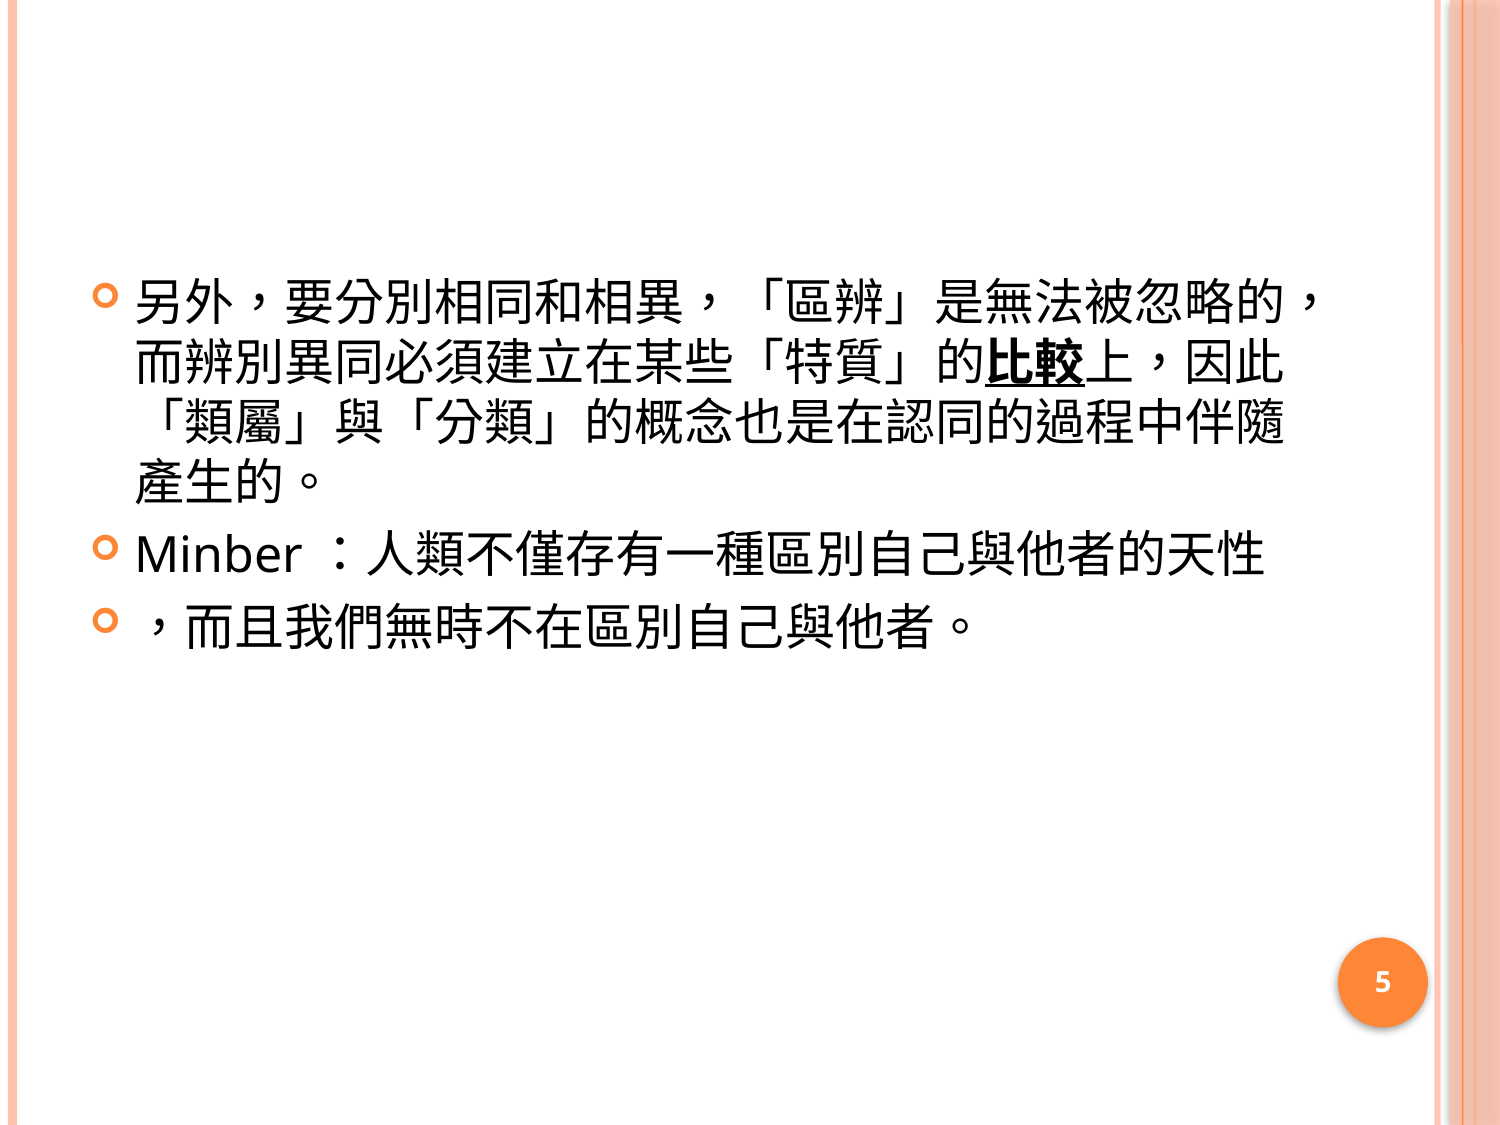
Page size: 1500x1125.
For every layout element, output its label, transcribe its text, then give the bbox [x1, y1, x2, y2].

slide_number 5 [1333, 940, 1434, 1027]
list 另外，要分別相同和相異，「區辨」是無法被忽略的，而辨別異同必須建立在某些「特質」的比較上，因此「類屬」與「分類」的概念也是在認同的過程中伴隨產生的。 Minber：人類不僅存有一種區別自己與他者的天性 ，而且我們無時不在區別自己與他者。 [75, 262, 1300, 1062]
